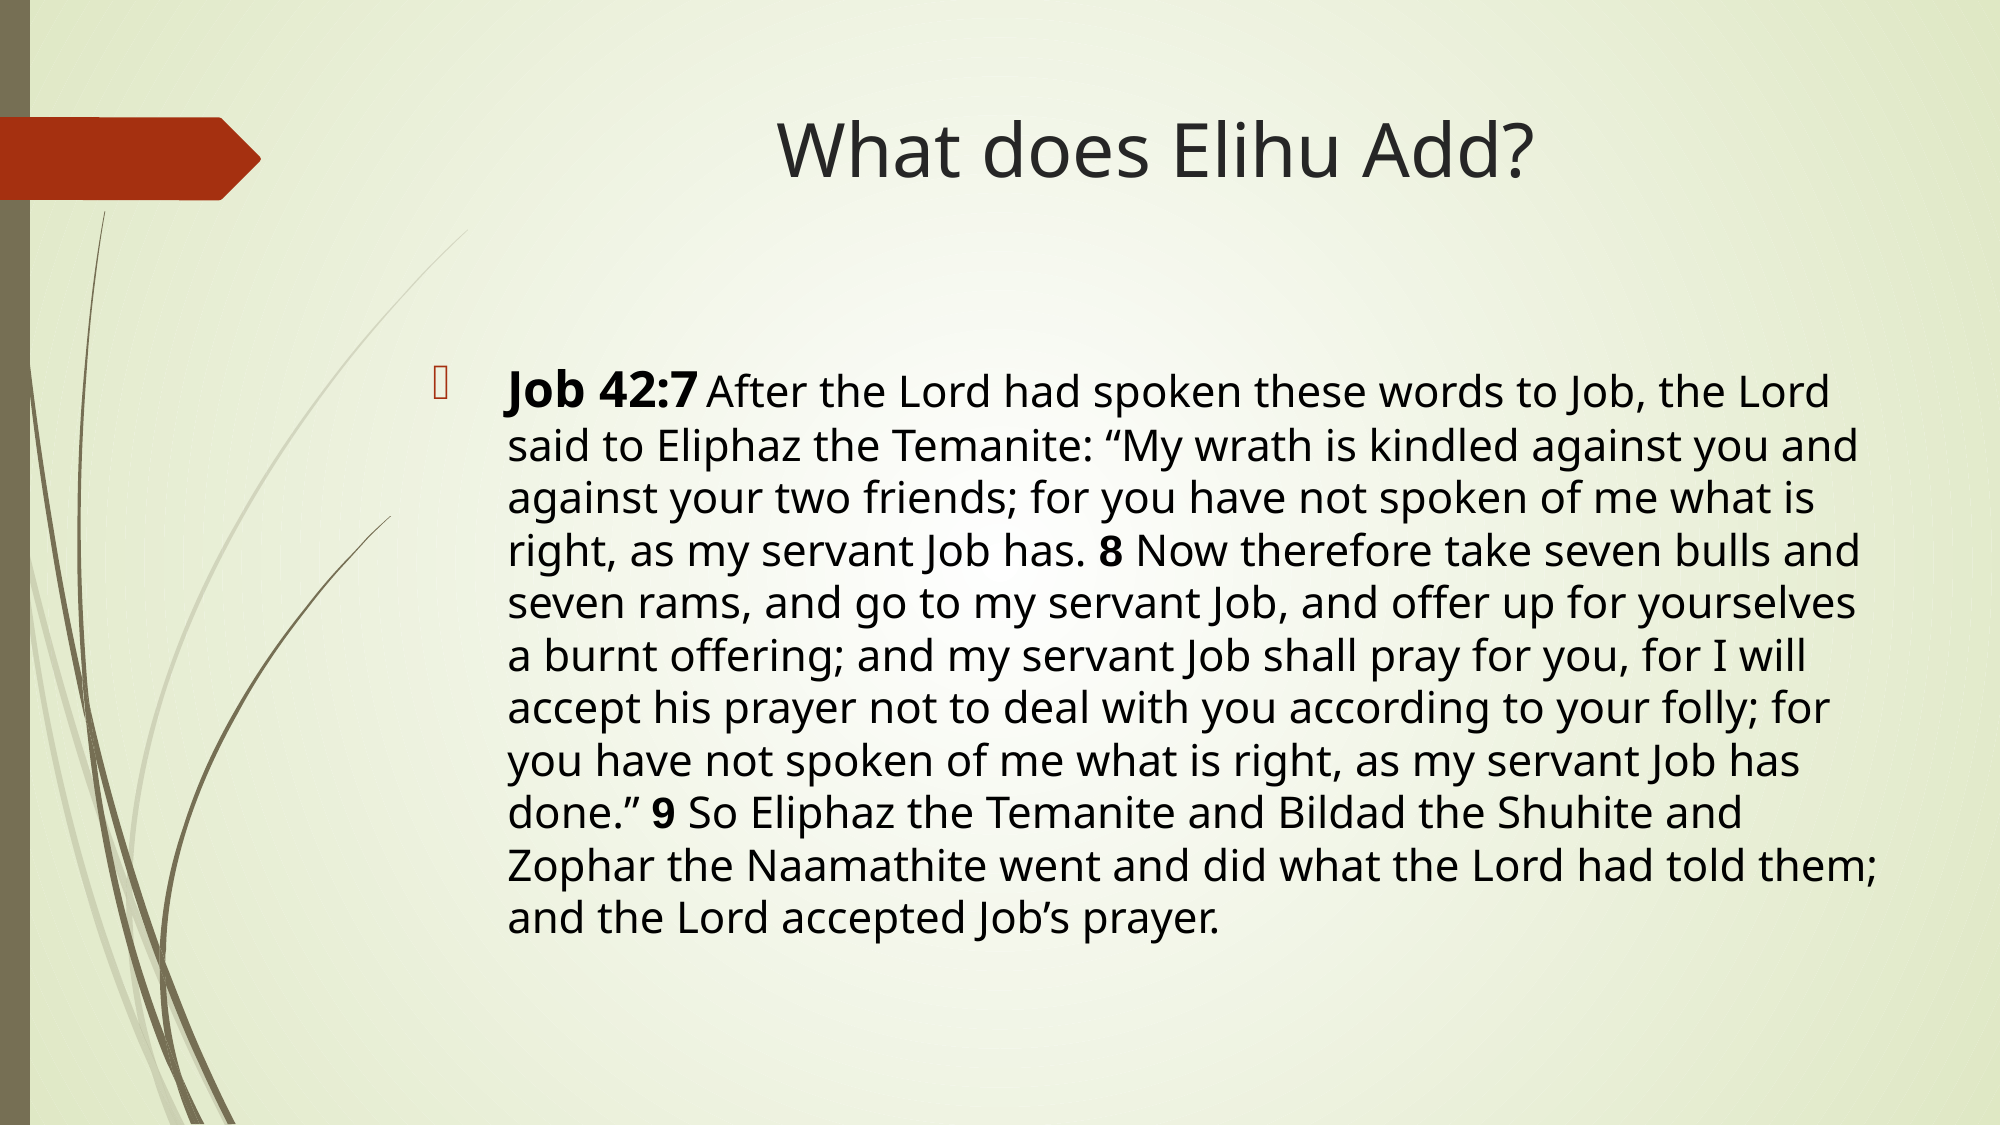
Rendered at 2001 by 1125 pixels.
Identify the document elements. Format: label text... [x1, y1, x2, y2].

slide_number [86, 93, 216, 160]
title What does Elihu Add? [424, 101, 1888, 349]
list Job 42:7 After the Lord had spoken these words to Job, the Lord said to Eliphaz the Temanite: “My wrath is kindled against you and against your two friends; for you have not spoken of me what is right, as my servant Job has. 8 Now therefore take seven bulls and seven rams, and go to my servant Job, and offer up for yourselves a burnt offering; and my servant Job shall pray for you, for I will accept his prayer not to deal with you according to your folly; for you have not spoken of me what is right, as my servant Job has done.” 9 So Eliphaz the Temanite and Bildad the Shuhite and Zophar the Naamathite went and did what the Lord had told them; and the Lord accepted Job’s prayer. [424, 349, 1888, 1125]
